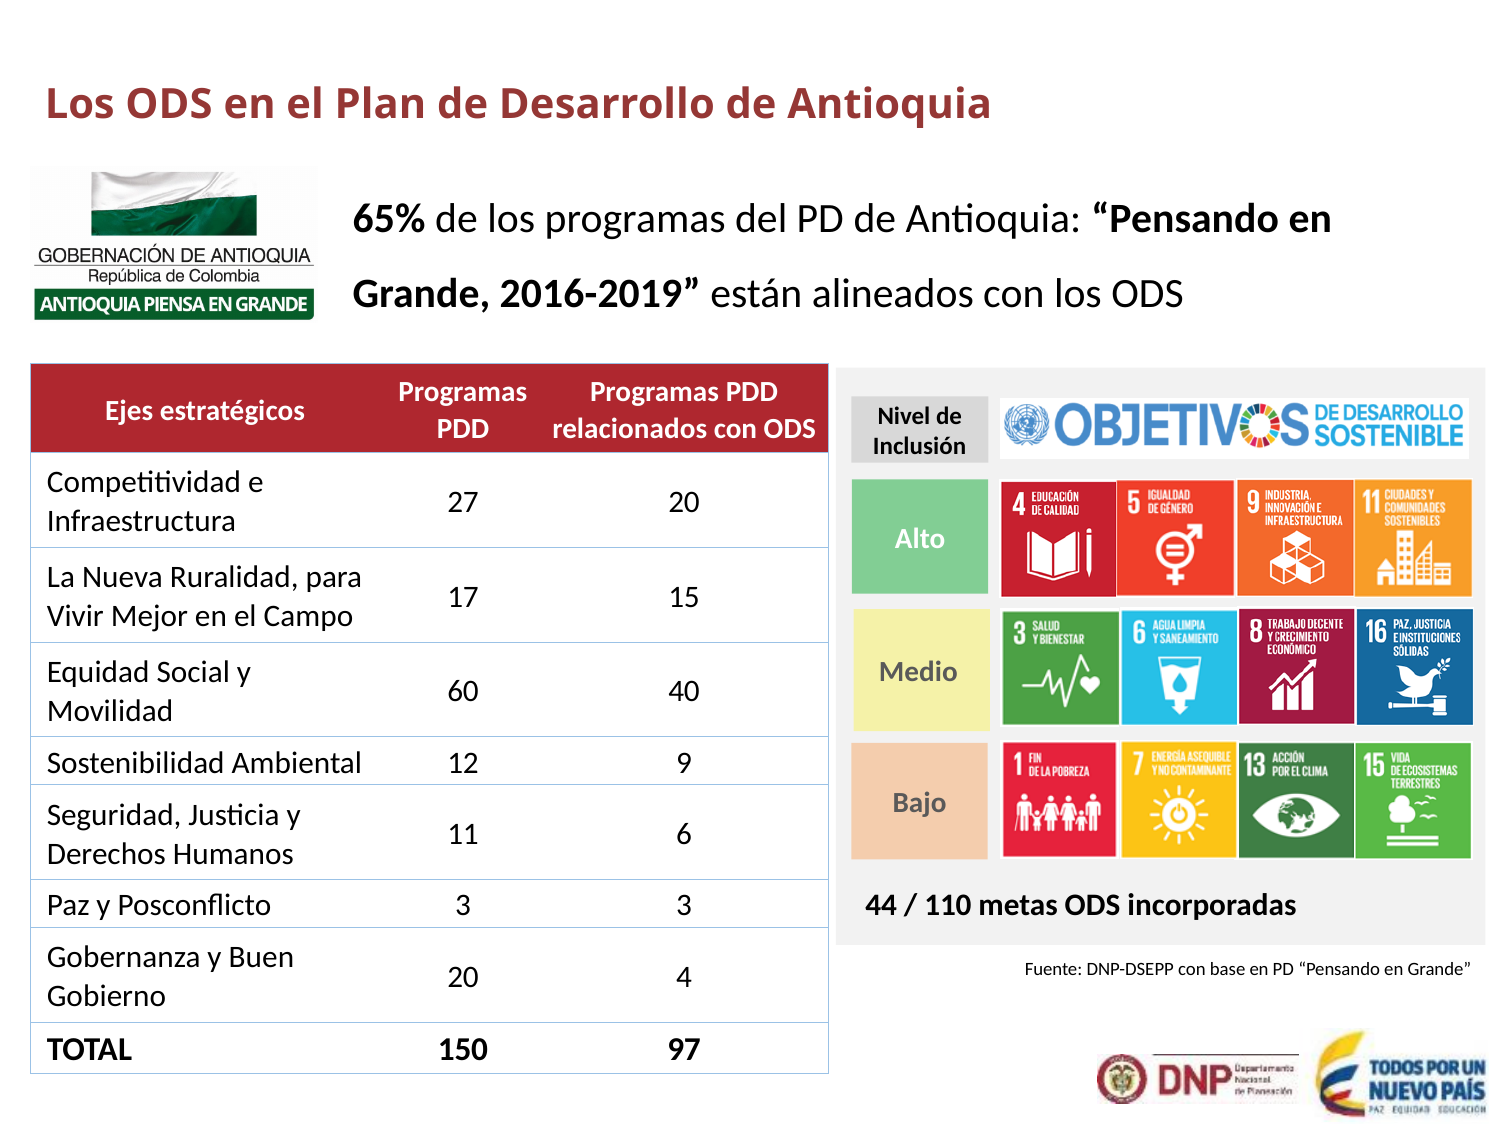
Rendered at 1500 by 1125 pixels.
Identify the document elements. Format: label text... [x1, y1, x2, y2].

table_cell 15 [540, 548, 828, 642]
text_box Bajo [849, 741, 990, 861]
table_cell 20 [386, 928, 540, 1022]
picture [1097, 1028, 1489, 1124]
text_box Fuente: DNP-DSEPP con base en PD “Pensando en Grande” [955, 949, 1486, 987]
table_cell TOTAL [31, 1023, 386, 1073]
text_box Alto [850, 477, 990, 596]
table_cell 27 [386, 453, 540, 547]
picture [29, 166, 318, 323]
picture [999, 739, 1473, 860]
table_cell Equidad Social y Movilidad [31, 643, 386, 736]
table_cell 3 [386, 880, 540, 927]
table_cell 11 [386, 785, 540, 879]
table_header Programas PDD [386, 364, 540, 452]
table_cell 17 [386, 548, 540, 642]
text_box Los ODS en el Plan de Desarrollo de Antioquia [29, 43, 1444, 134]
text_box 65% de los programas del PD de Antioquia: “Pensando en Grande, 2016-2019” están alineados con los ODS [337, 158, 1469, 324]
table_cell 6 [540, 785, 828, 879]
table_header Programas PDD relacionados con ODS [540, 364, 828, 452]
text_box Medio [852, 607, 992, 733]
table_cell Seguridad, Justicia y Derechos Humanos [31, 785, 386, 879]
table_cell 150 [386, 1023, 540, 1073]
picture [1000, 398, 1469, 459]
table_cell Sostenibilidad Ambiental [31, 737, 386, 784]
picture [999, 479, 1235, 599]
table_header Ejes estratégicos [31, 364, 386, 452]
table_cell La Nueva Ruralidad, para Vivir Mejor en el Campo [31, 548, 386, 642]
table_cell 3 [540, 880, 828, 927]
table_cell 9 [540, 737, 828, 784]
table_cell Competitividad e Infraestructura [31, 453, 386, 547]
table_cell Paz y Posconflicto [31, 880, 386, 927]
table_cell 60 [386, 643, 540, 736]
picture [1000, 608, 1119, 728]
text_box Nivel de Inclusión [849, 394, 990, 465]
table_cell Gobernanza y Buen Gobierno [31, 928, 386, 1022]
picture [1236, 478, 1474, 598]
text_box [834, 365, 1488, 947]
table_cell 97 [540, 1023, 828, 1073]
table_cell 12 [386, 737, 540, 784]
table_cell 4 [540, 928, 828, 1022]
table_cell 20 [540, 453, 828, 547]
picture [1120, 606, 1474, 726]
table_cell 40 [540, 643, 828, 736]
text_box 44 / 110 metas ODS incorporadas [850, 876, 1346, 929]
